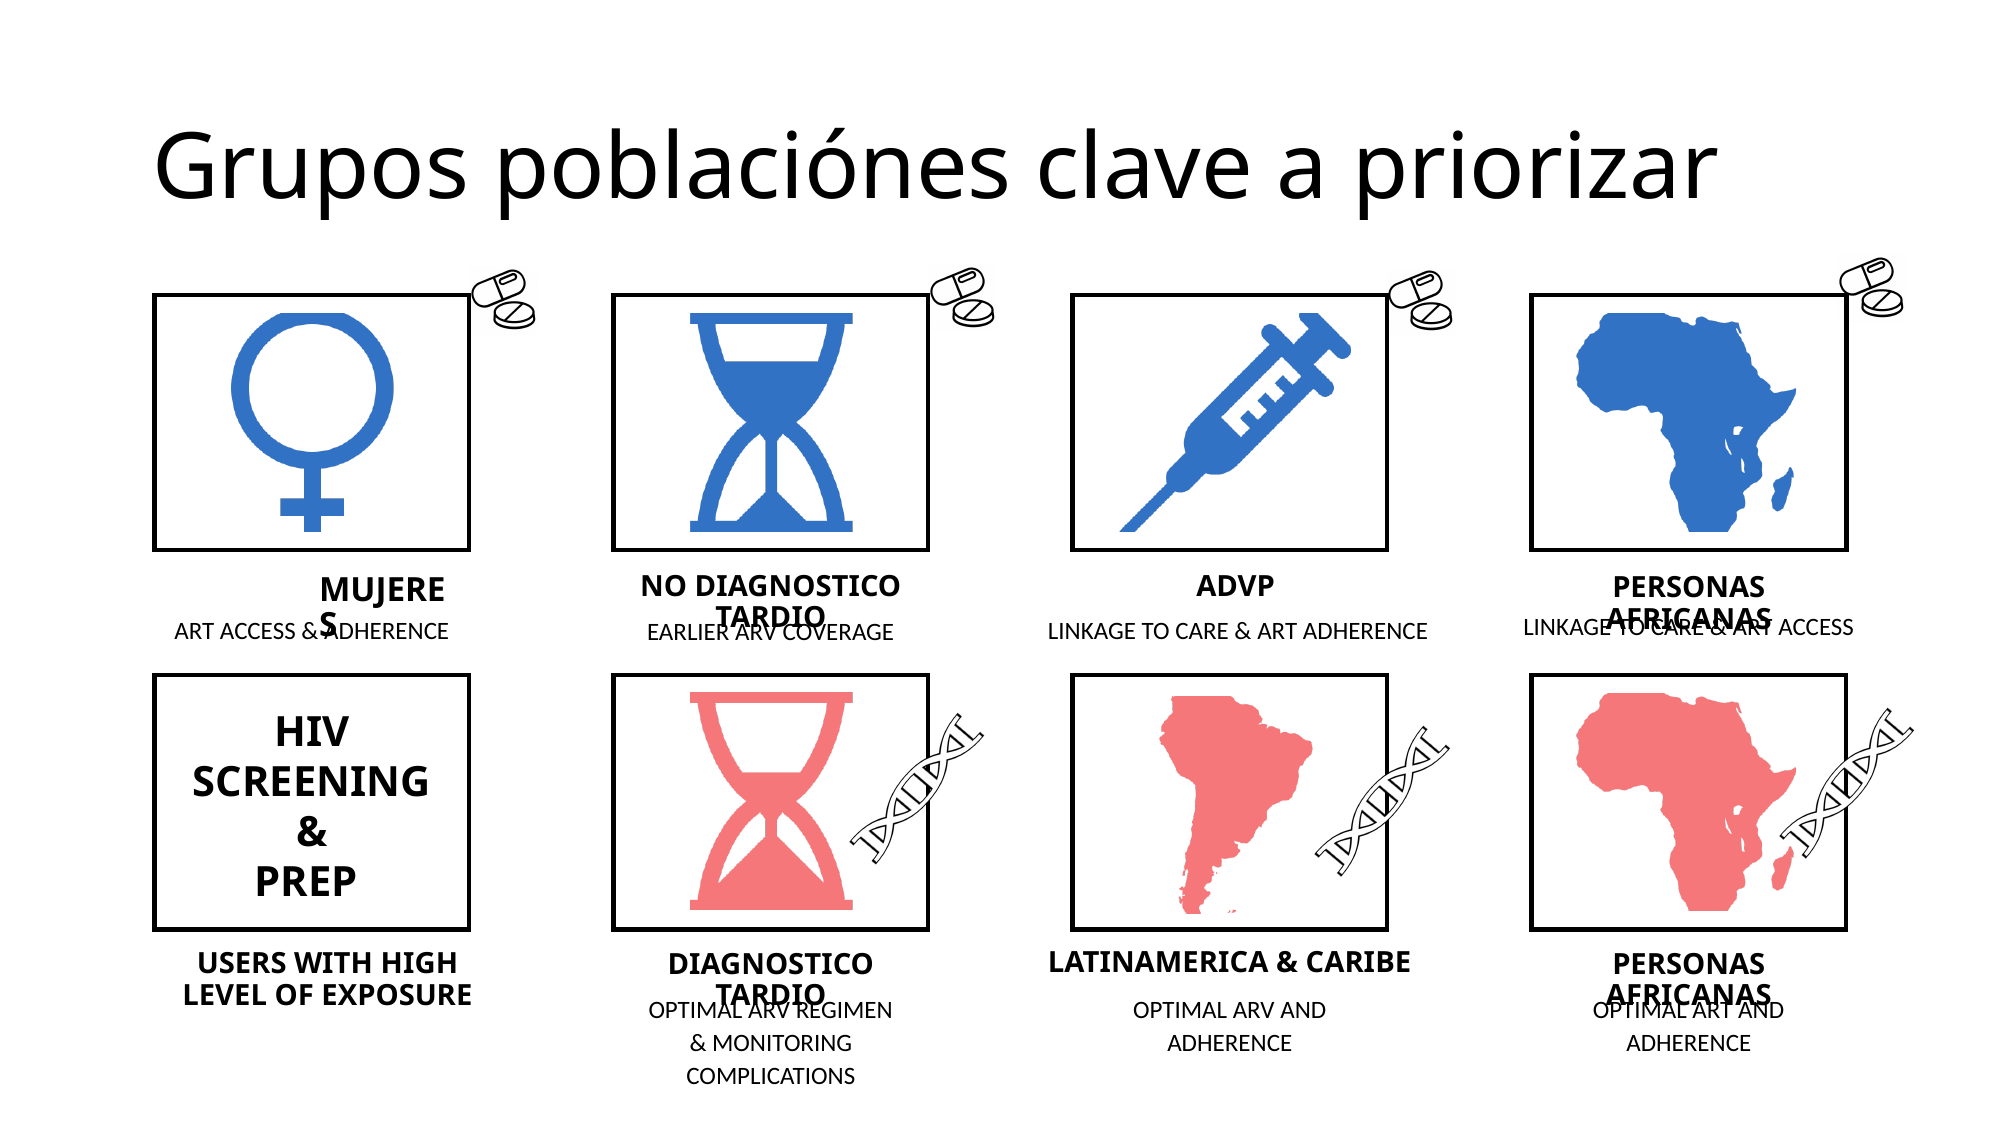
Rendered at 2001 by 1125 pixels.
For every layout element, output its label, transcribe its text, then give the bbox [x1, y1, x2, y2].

text_box ART ACCESS & ADHERENCE [128, 603, 496, 642]
picture [1095, 313, 1374, 532]
picture [469, 265, 538, 335]
text_box ADVP [1035, 564, 1436, 602]
text_box PERSONAS AFRICANAS [1531, 941, 1847, 980]
text_box LatinAmerica & CaribE [976, 940, 1484, 978]
text_box OPTIMAL ART AND ADHERENCE [1531, 982, 1847, 1020]
text_box LINKAGE TO CARE & ART ADHERENCE [998, 603, 1478, 642]
picture [927, 264, 997, 333]
text_box PERSONAS AFRICANAS [1531, 565, 1847, 599]
picture [631, 313, 910, 532]
picture [1386, 267, 1455, 336]
picture [1549, 313, 1828, 532]
text_box DIAGNOSTICO TARDIO [613, 941, 929, 980]
text_box EARLIER ARV COVERAGE [587, 604, 954, 643]
text_box USERS WITH High level of exposure [137, 941, 518, 979]
text_box LINKAGE TO CARE & ART ACCESS [1468, 599, 1910, 638]
text_box Grupos poblaciónes clave a priorizar [137, 59, 1863, 278]
text_box OPTIMAL ARV AND ADHERENCE [1072, 982, 1388, 1020]
picture [631, 692, 1002, 911]
picture [1095, 695, 1468, 914]
picture [1549, 691, 1932, 911]
picture [172, 313, 451, 532]
text_box MUJERES [154, 564, 470, 603]
text_box NO DIAGNOSTICO TARDIO [576, 564, 965, 602]
text_box [154, 982, 470, 1020]
picture [1837, 254, 1906, 324]
text_box HIV screening & PrEP [128, 697, 496, 913]
text_box OPTIMAL ARV REGIMEN & MONITORING COMPLICATIONS [613, 982, 929, 1020]
